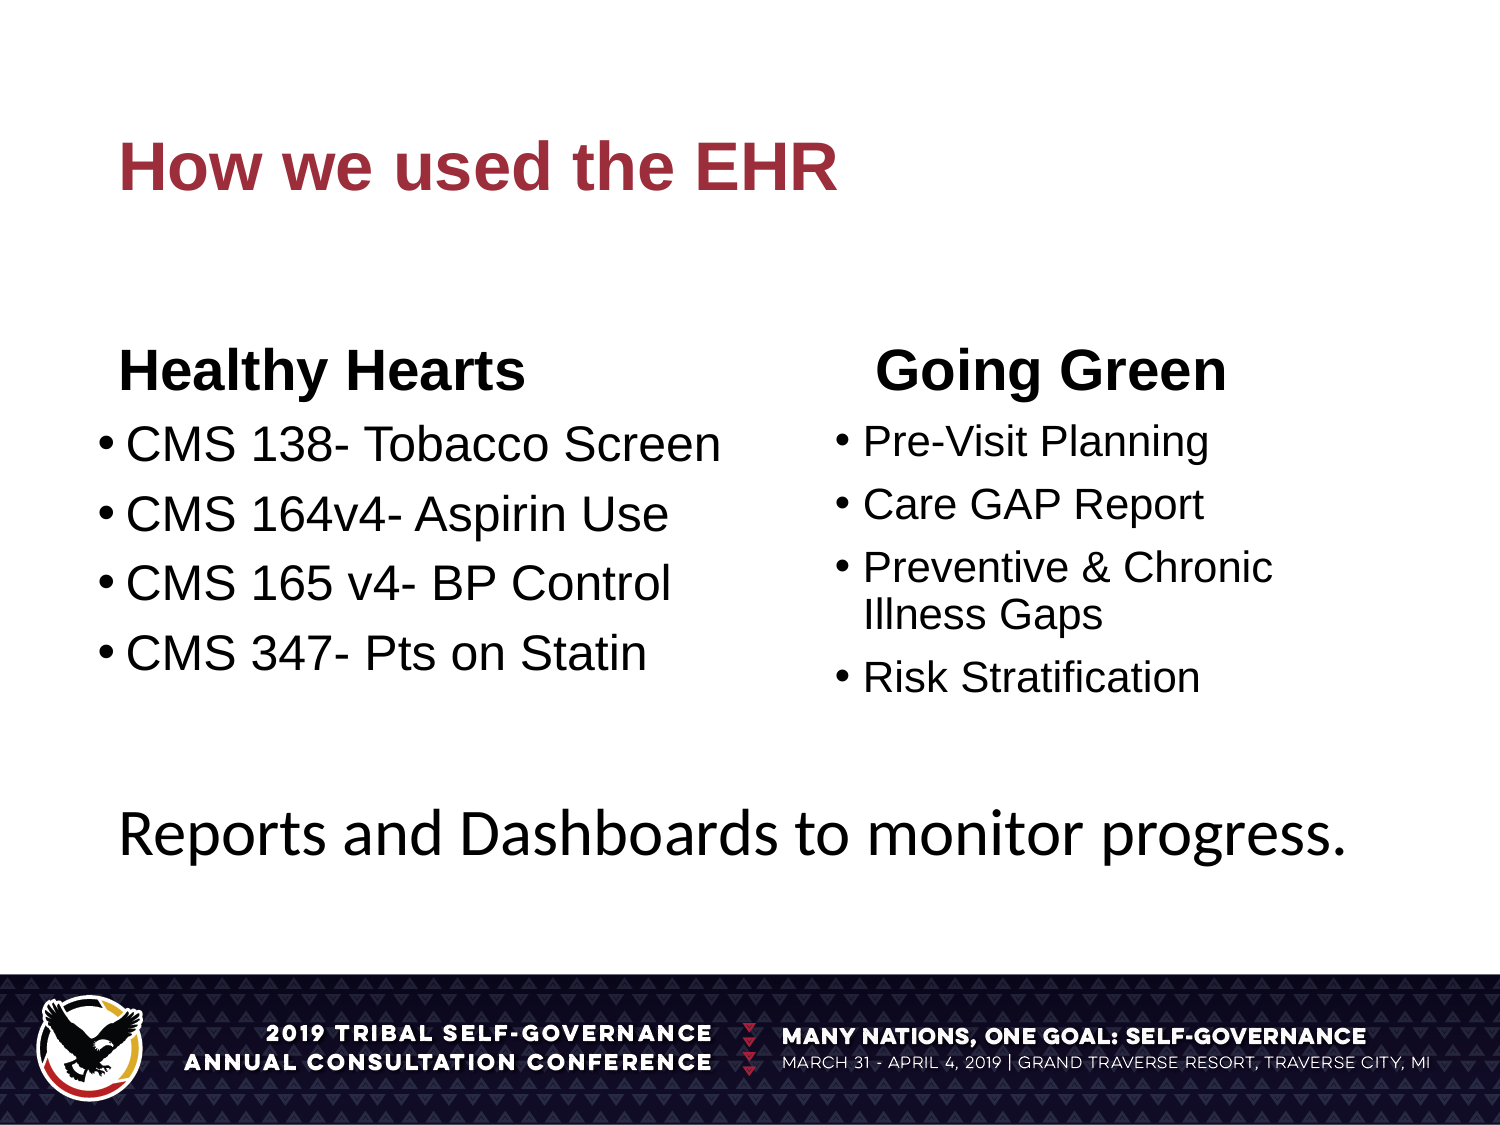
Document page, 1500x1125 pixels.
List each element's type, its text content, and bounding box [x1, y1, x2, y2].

list Pre-Visit Planning Care GAP Report Preventive & Chronic Illness Gaps Risk Stratification [819, 410, 1398, 782]
picture [0, 974, 1500, 1125]
title How we used the EHR [103, 59, 1398, 278]
list Healthy Hearts [103, 275, 738, 410]
list CMS 138- Tobacco Screen CMS 164v4- Aspirin Use CMS 165 v4- BP Control CMS 347- Pts on Statin [82, 410, 738, 782]
list Going Green [860, 275, 1259, 410]
text_box Reports and Dashboards to monitor progress. [103, 781, 1375, 876]
